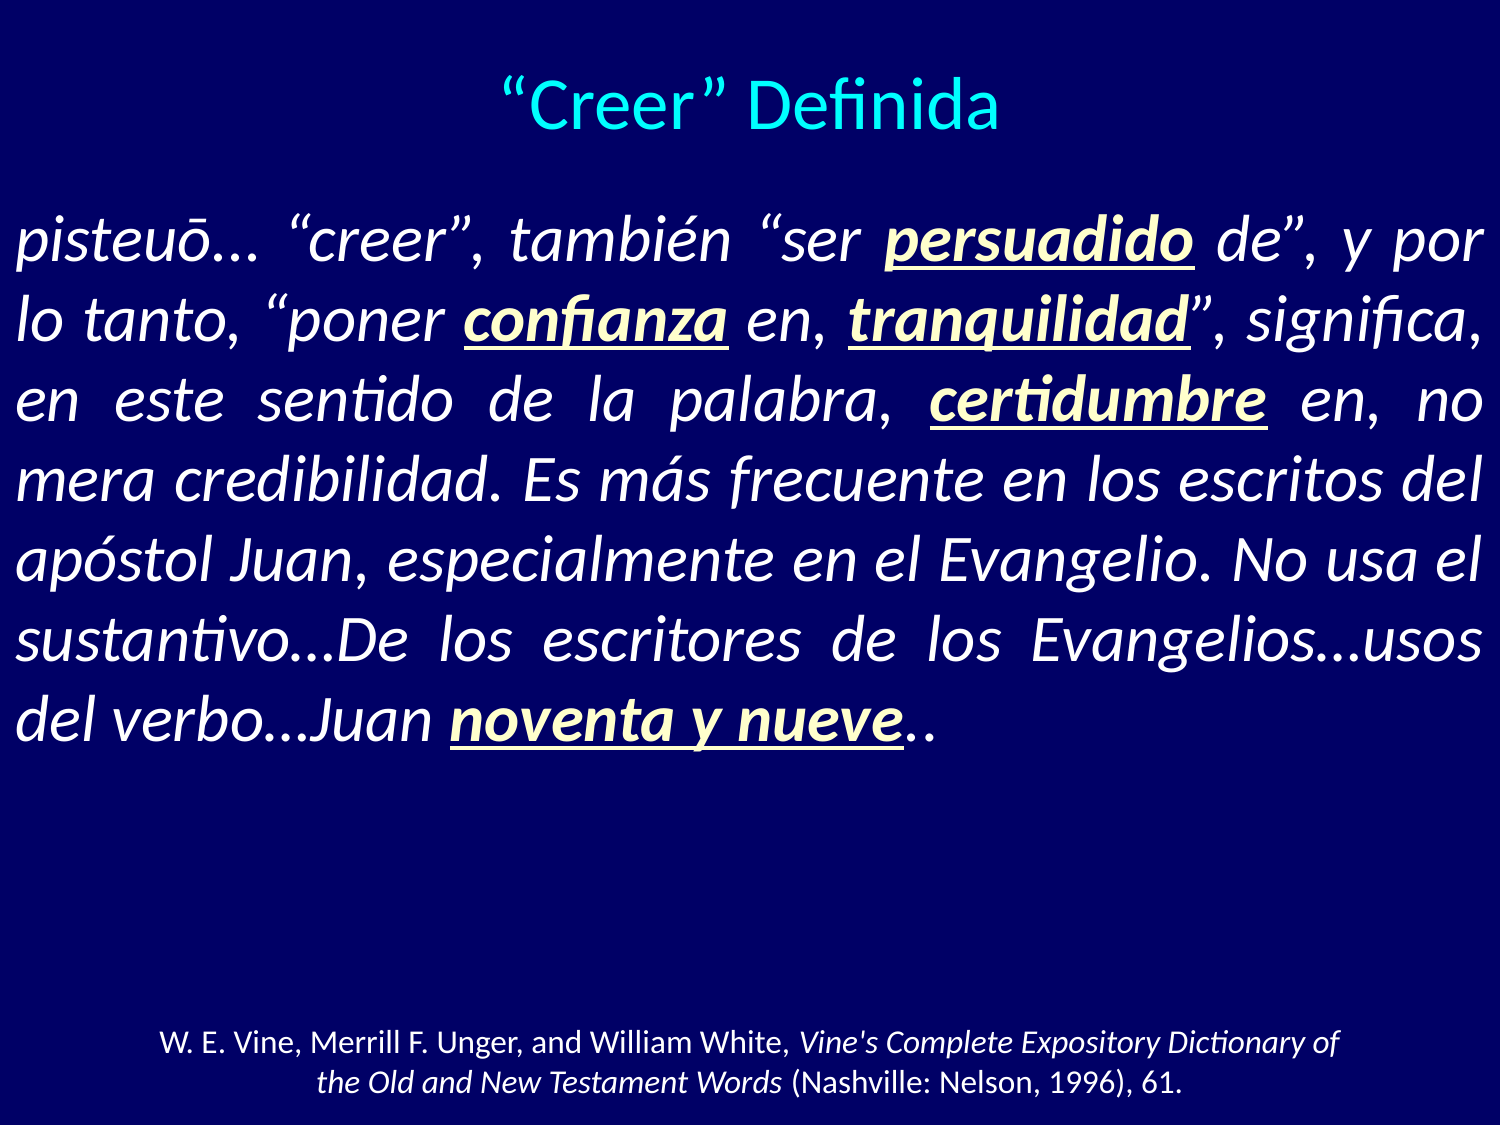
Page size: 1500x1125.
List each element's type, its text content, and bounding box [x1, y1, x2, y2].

title “Creer” Definida [399, 37, 1100, 163]
text_box W. E. Vine, Merrill F. Unger, and William White, Vine's Complete Expository Dictionary of the Old and New Testament Words (Nashville: Nelson, 1996), 61. [131, 1012, 1369, 1107]
list pisteuō... “creer”, también “ser persuadido de”, y por lo tanto, “poner confianza en, tranquilidad”, significa, en este sentido de la palabra, certidumbre en, no mera credibilidad. Es más frecuente en los escritos del apóstol Juan, especialmente en el Evangelio. No usa el sustantivo…De los escritores de los Evangelios…usos del verbo…Juan noventa y nueve.. [0, 187, 1500, 788]
